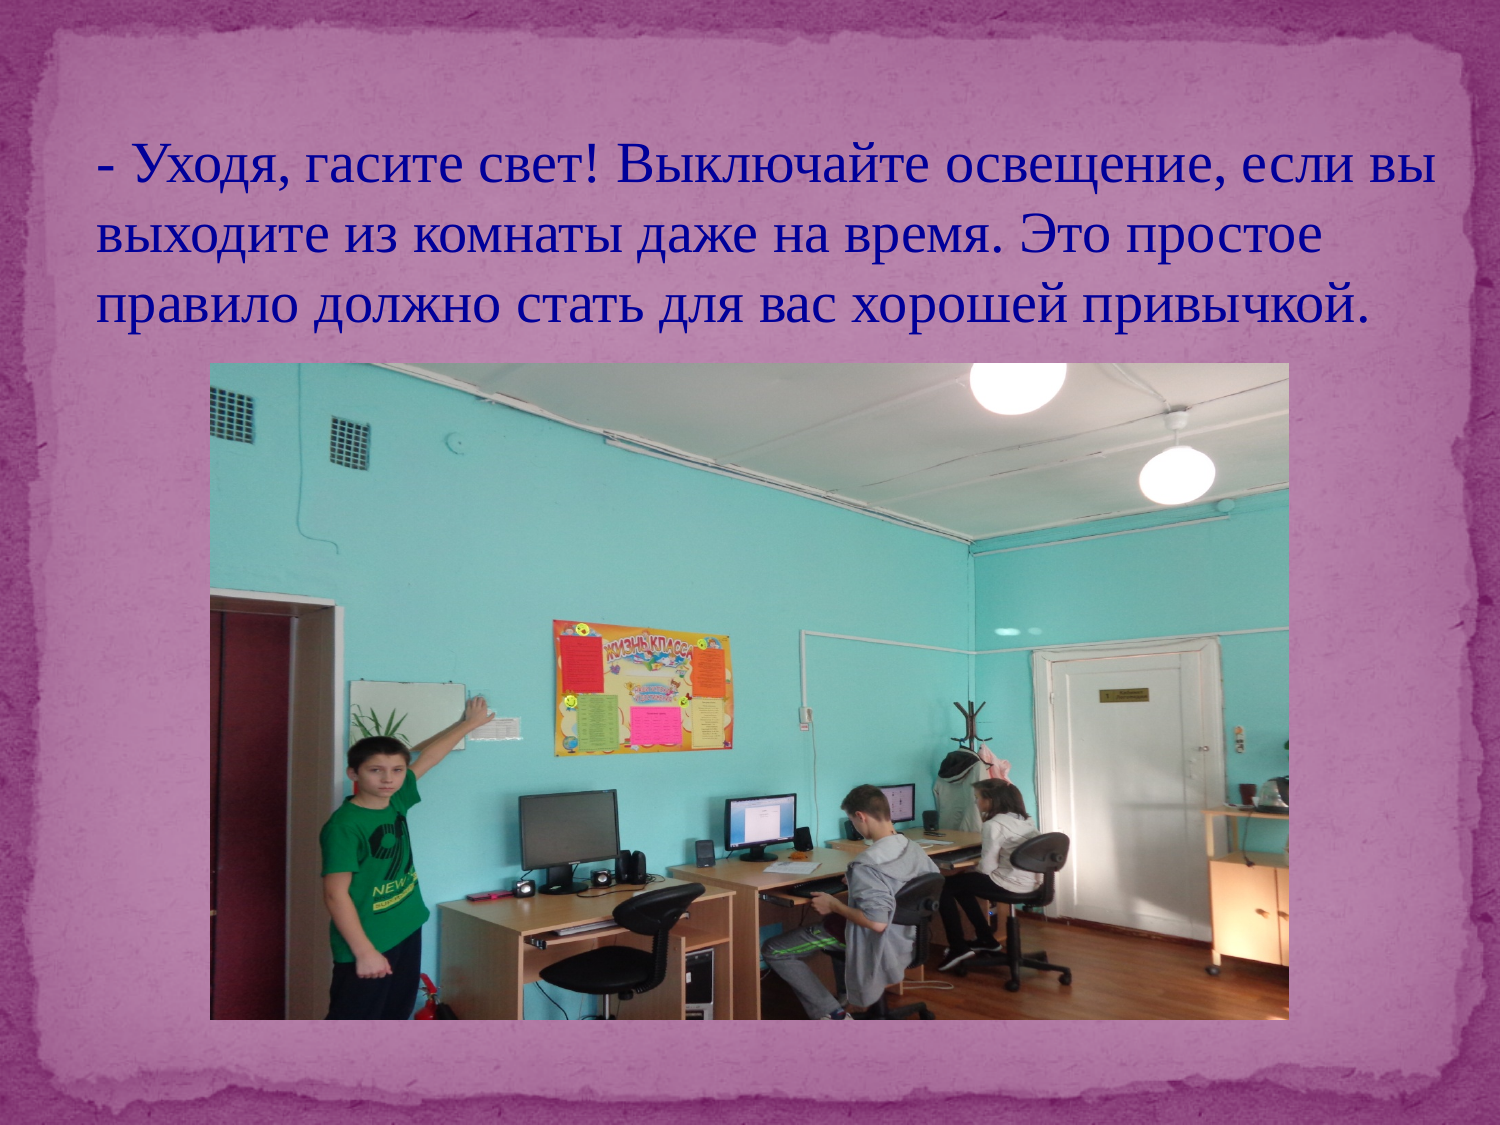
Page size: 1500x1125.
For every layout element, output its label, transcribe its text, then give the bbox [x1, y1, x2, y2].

picture [210, 363, 1289, 1020]
text_box - Уходя, гасите свет! Выключайте освещение, если вы выходите из комнаты даже на время. Это простое правило должно стать для вас хорошей привычкой. [81, 117, 1465, 342]
